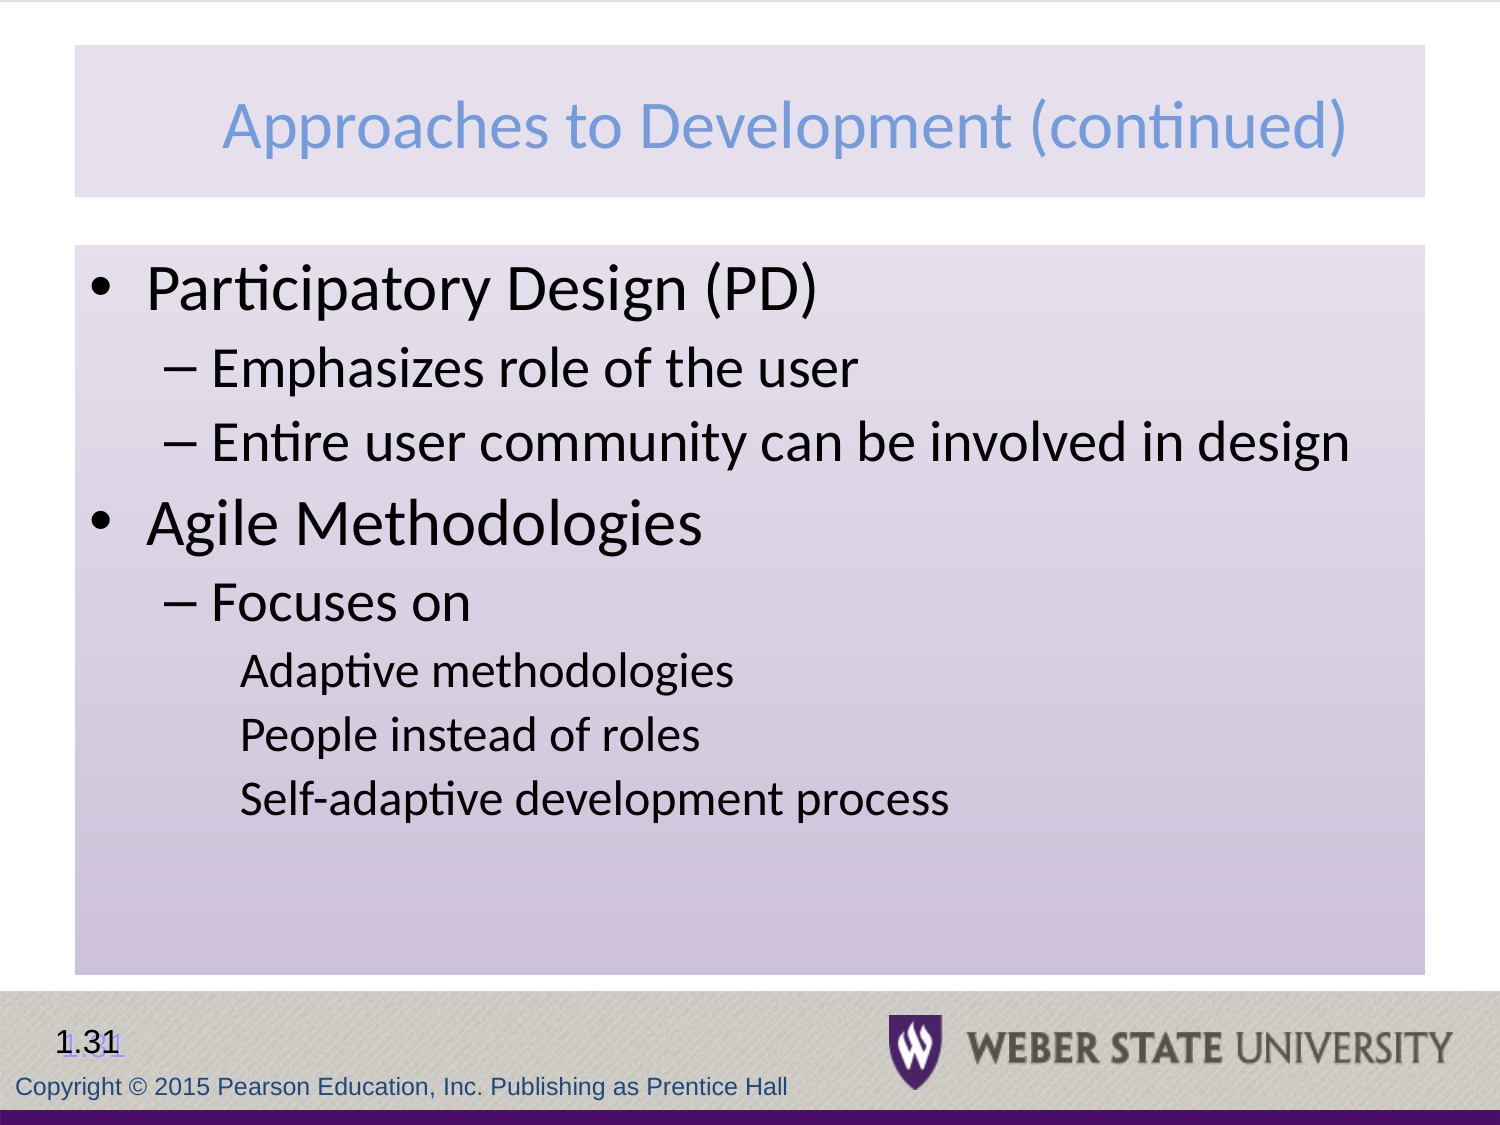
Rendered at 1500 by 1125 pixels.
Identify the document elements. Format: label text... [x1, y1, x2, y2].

footer Copyright © 2015 Pearson Education, Inc. Publishing as Prentice Hall [0, 1063, 850, 1113]
text_box 1.31 [37, 1012, 138, 1107]
title Approaches to Development (continued) [75, 45, 1425, 198]
list Participatory Design (PD) Emphasizes role of the user Entire user community can be involved in design Agile Methodologies Focuses on Adaptive methodologies People instead of roles Self-adaptive development process [75, 245, 1425, 975]
picture [0, 2, 1500, 1125]
